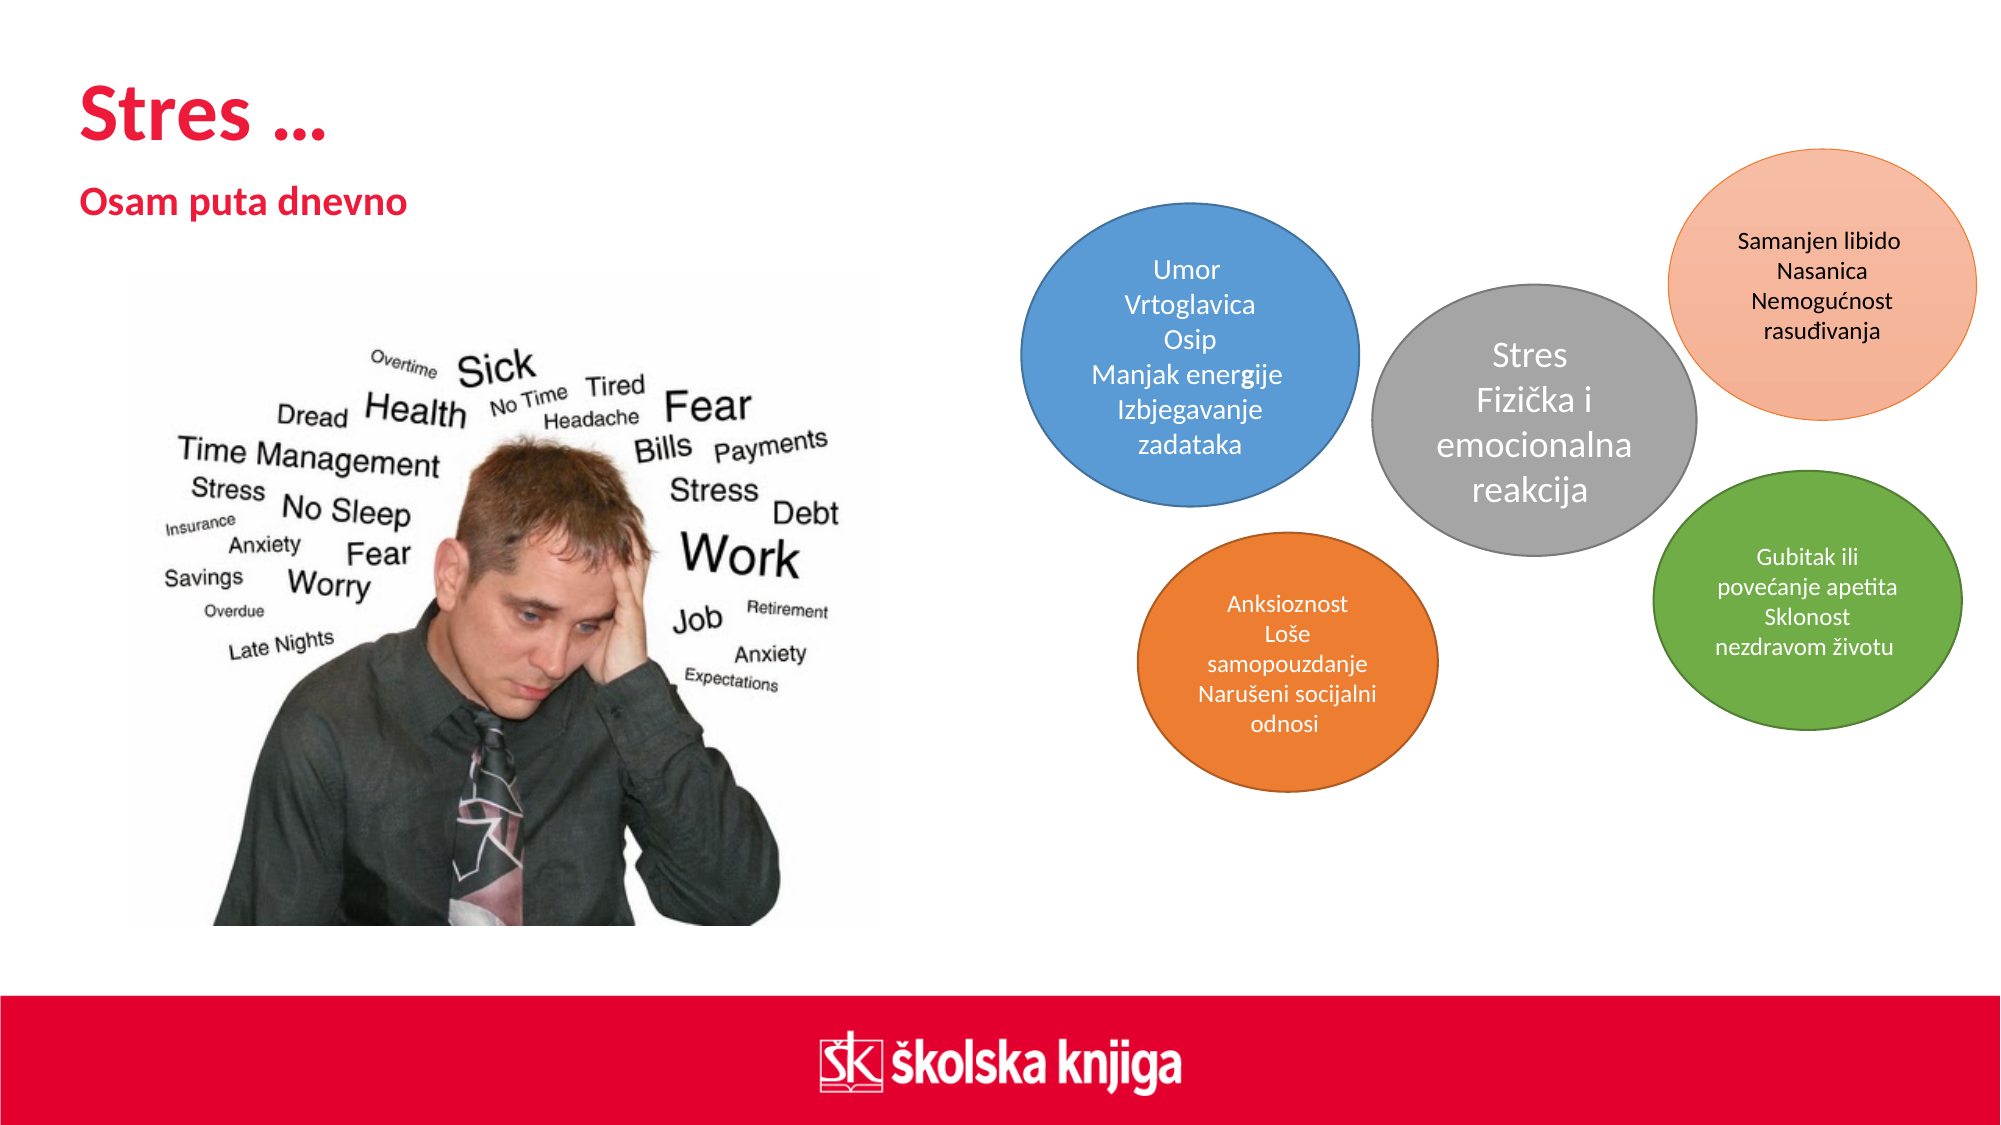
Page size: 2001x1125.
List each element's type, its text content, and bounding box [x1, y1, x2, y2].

text_box Umor Vrtoglavica Osip Manjak energije Izbjegavanje zadataka [1020, 202, 1361, 508]
picture [130, 275, 881, 926]
text_box Gubitak ili povećanje apetita Sklonost nezdravom životu [1652, 469, 1963, 731]
list Stres … Osam puta dnevno [79, 68, 966, 227]
picture [0, 995, 2000, 1125]
text_box Anksioznost Loše samopouzdanje Narušeni socijalni odnosi [1136, 531, 1439, 793]
text_box Samanjen libido Nasanica Nemogućnost rasuđivanja [1667, 148, 1978, 421]
text_box Stres Fizička i emocionalna reakcija [1371, 283, 1698, 557]
